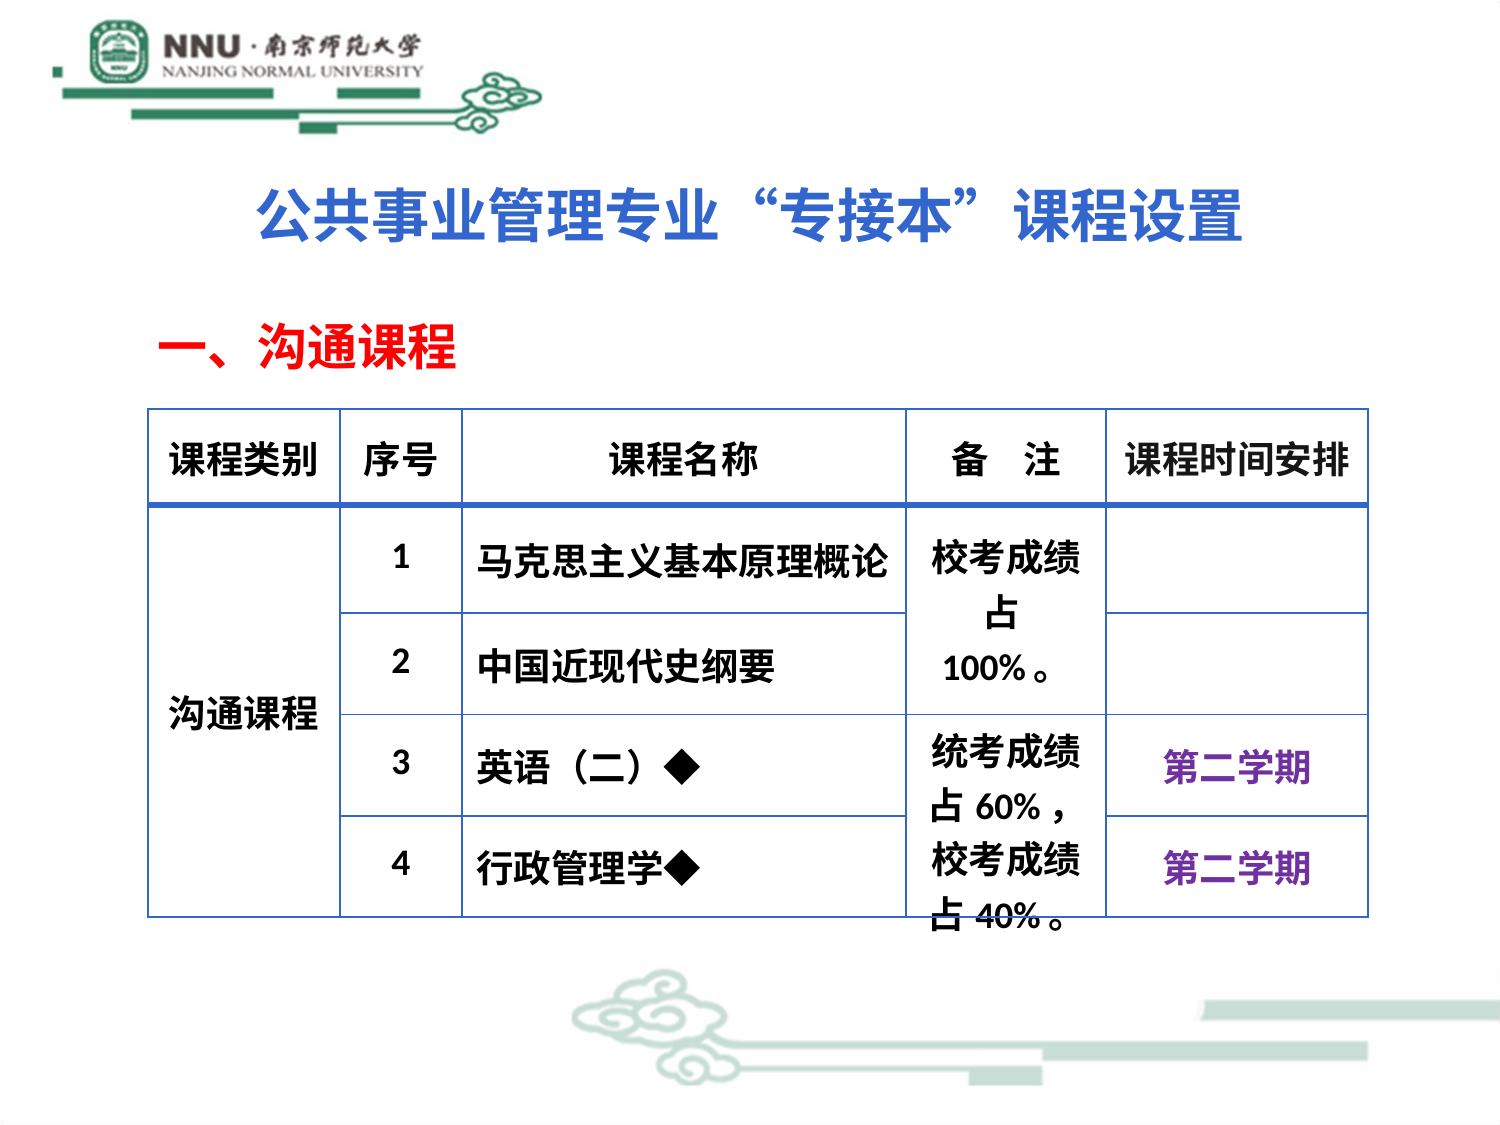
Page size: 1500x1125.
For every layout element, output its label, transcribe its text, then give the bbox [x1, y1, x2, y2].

table_cell 行政管理学◆ [463, 817, 905, 916]
table_cell 1 [341, 508, 461, 612]
table_header 序号 [341, 410, 461, 502]
table_cell 英语（二）◆ [463, 715, 905, 815]
table_header 课程名称 [463, 410, 905, 502]
picture [0, 0, 1500, 1125]
table_cell 第二学期 [1107, 817, 1367, 916]
table_header 课程类别 [149, 410, 339, 502]
table_header 课程时间安排 [1107, 410, 1367, 502]
table_cell 4 [341, 817, 461, 916]
table_cell 3 [341, 715, 461, 815]
text_box 一、沟通课程 [142, 308, 473, 383]
table_cell 沟通课程 [149, 508, 339, 916]
table_cell 统考成绩占60%，校考成绩占40%。 [907, 715, 1105, 916]
table_header 备 注 [907, 410, 1105, 502]
table_cell 第二学期 [1107, 715, 1367, 815]
table_cell [1107, 508, 1367, 612]
table_cell [1107, 614, 1367, 714]
title 公共事业管理专业“专接本”课程设置 [49, 136, 1451, 292]
table_cell 校考成绩占100%。 [907, 508, 1105, 714]
table_cell 马克思主义基本原理概论 [463, 508, 905, 612]
table_cell 2 [341, 614, 461, 714]
table_cell 中国近现代史纲要 [463, 614, 905, 714]
